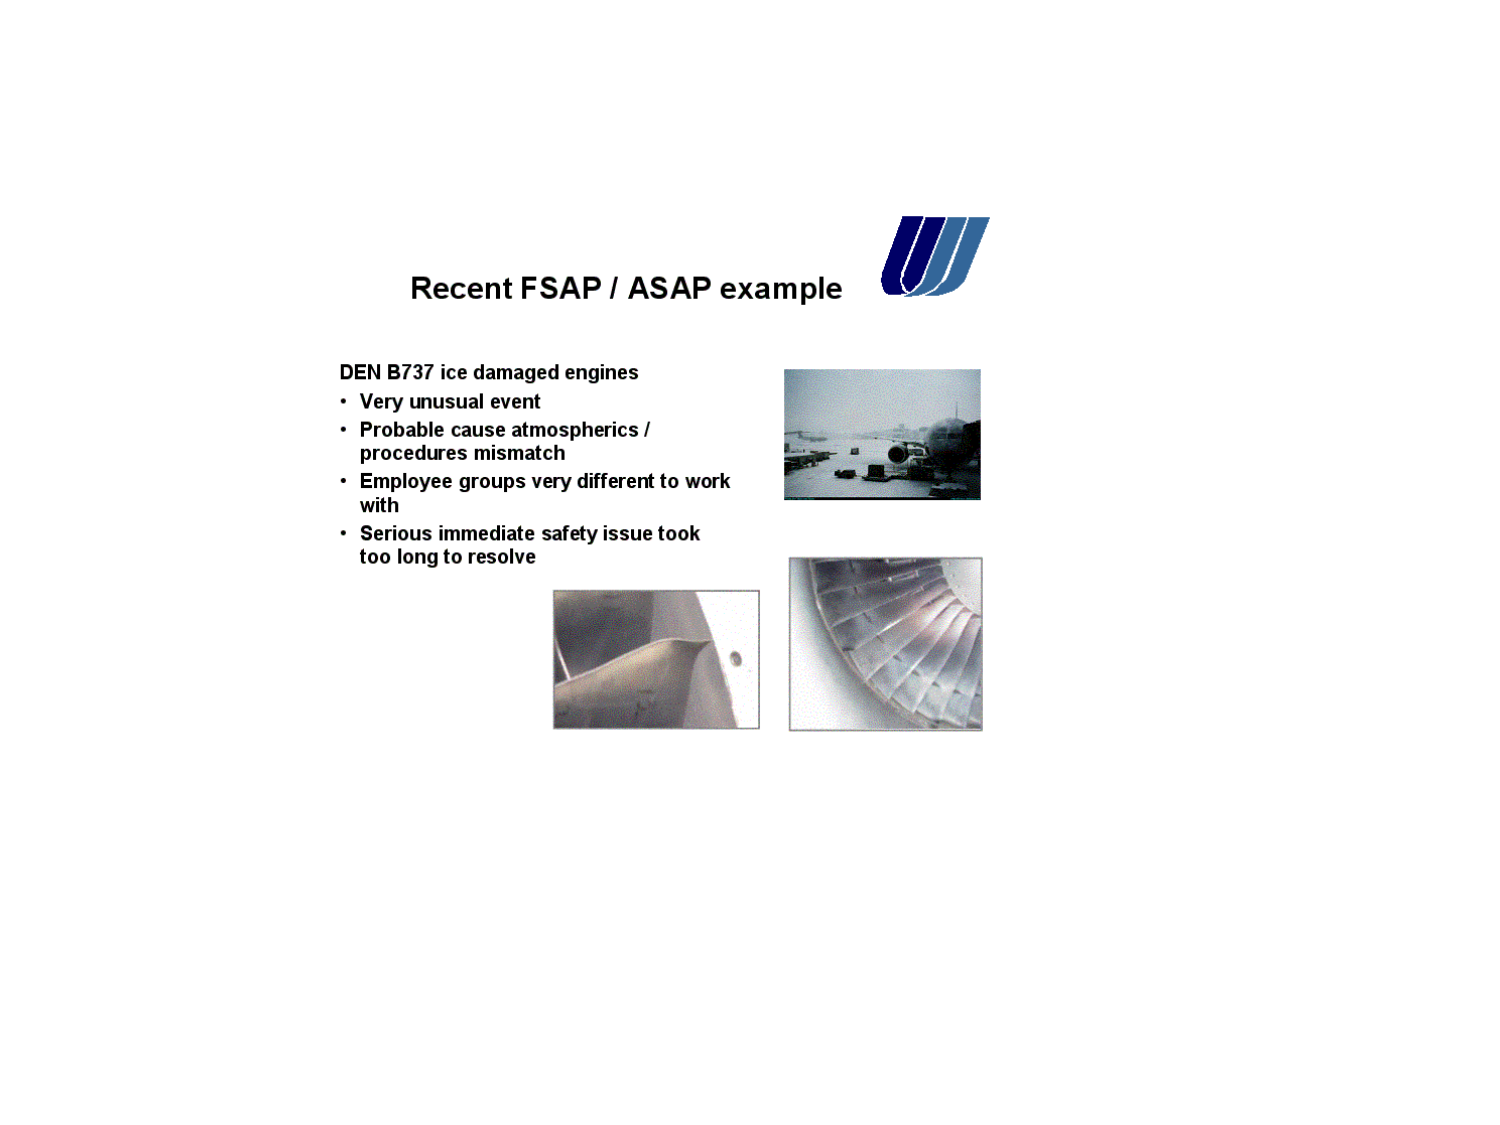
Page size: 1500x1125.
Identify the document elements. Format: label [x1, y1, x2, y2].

picture [237, 187, 1019, 774]
